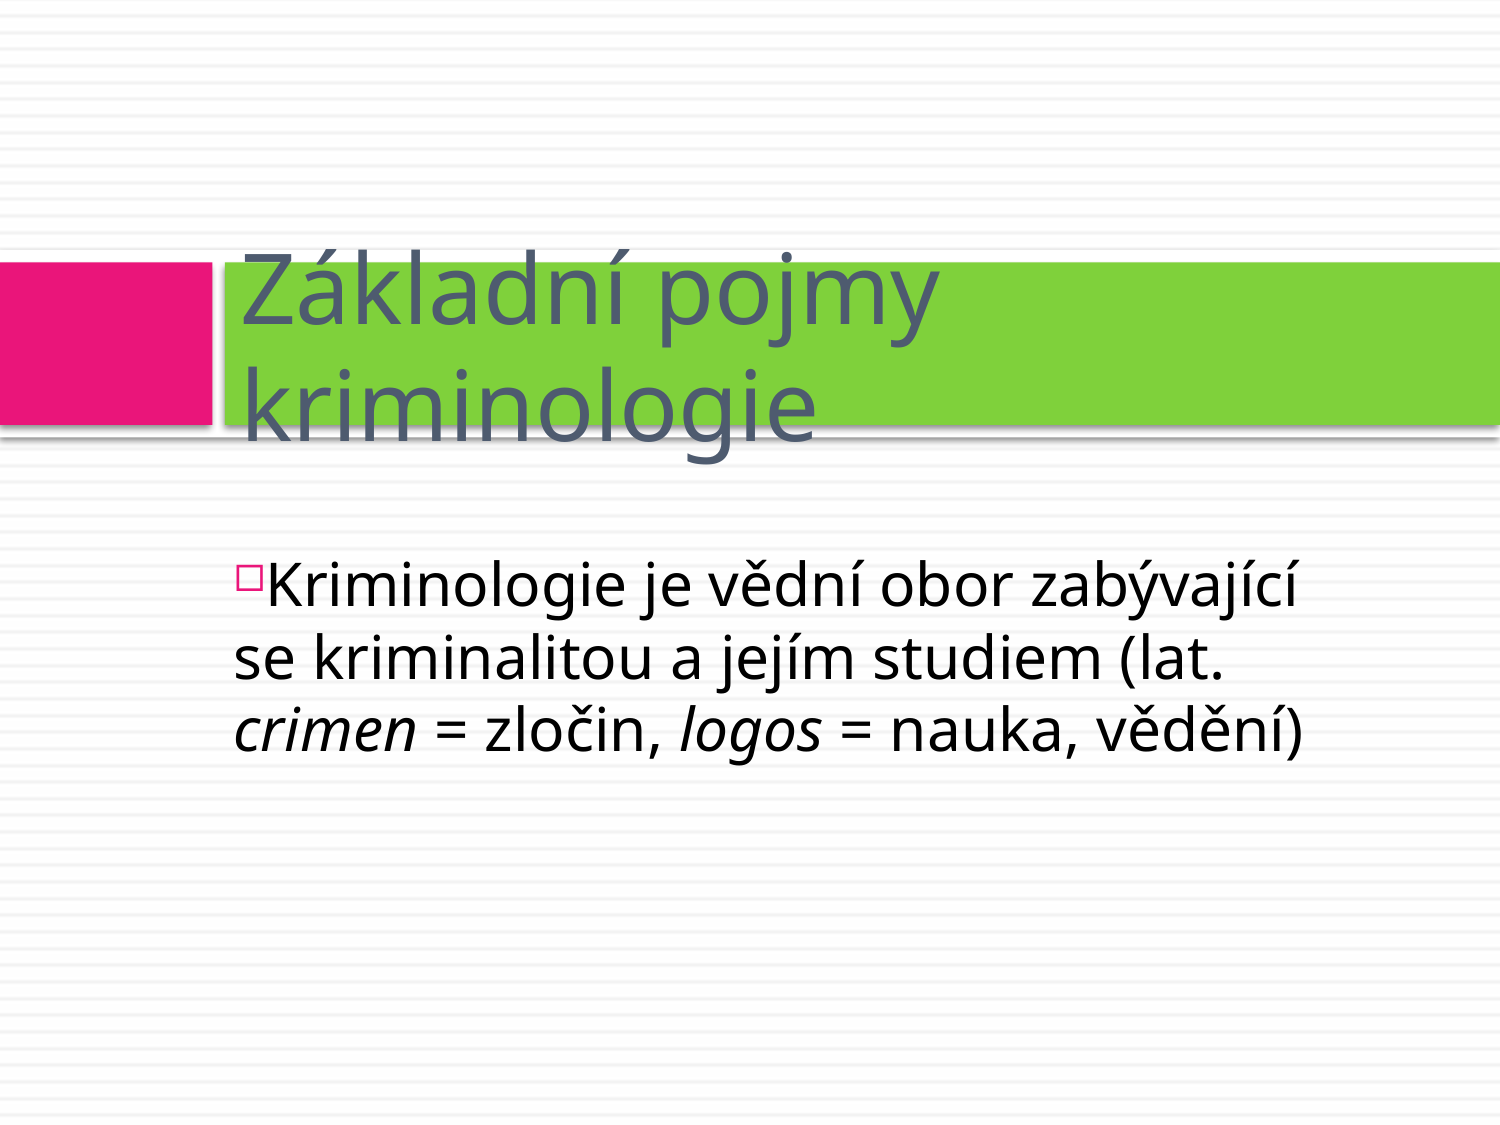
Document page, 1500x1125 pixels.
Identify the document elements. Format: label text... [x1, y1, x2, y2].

list Kriminologie je vědní obor zabývající se kriminalitou a jejím studiem (lat. crimen = zločin, logos = nauka, vědění) [218, 538, 1388, 814]
title Základní pojmy kriminologie [224, 262, 1476, 426]
